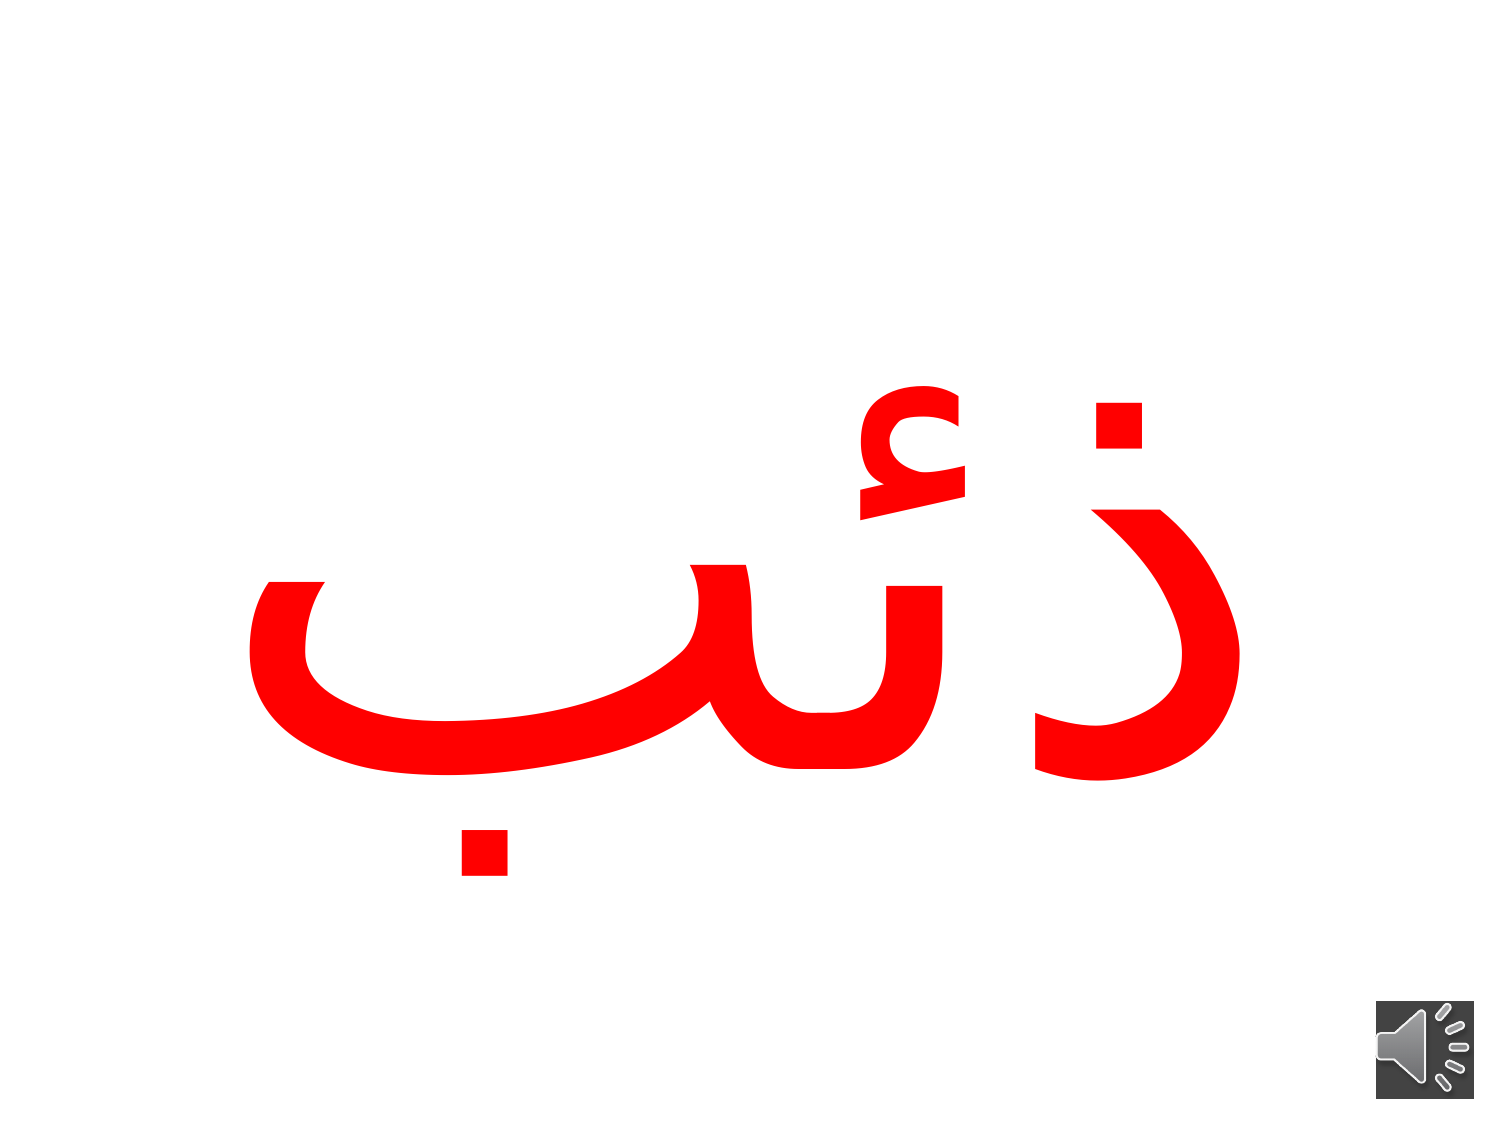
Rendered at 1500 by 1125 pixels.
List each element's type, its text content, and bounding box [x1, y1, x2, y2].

picture [1374, 999, 1476, 1101]
text_box ذئب [112, 137, 1375, 903]
